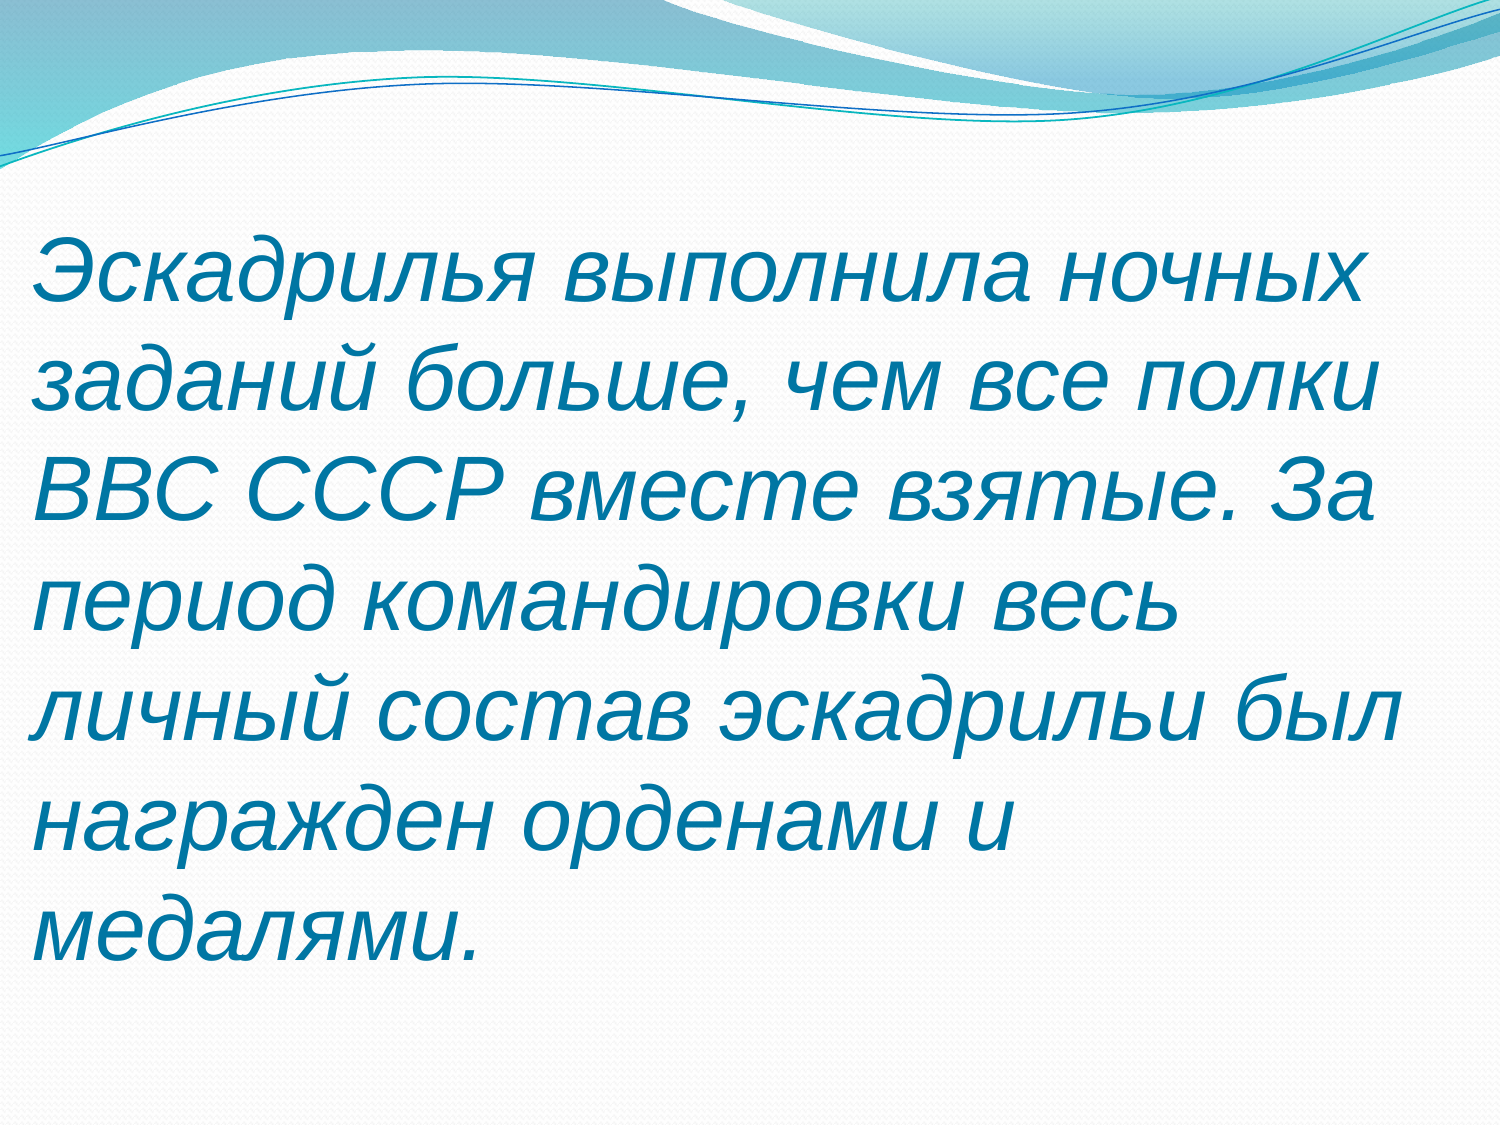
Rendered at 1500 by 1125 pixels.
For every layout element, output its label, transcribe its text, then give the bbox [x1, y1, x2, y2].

list Эскадрилья выполнила ночных заданий больше, чем все полки ВВС СССР вместе взятые. За период командировки весь личный состав эскадрильи был награжден орденами и медалями. [17, 113, 1483, 1106]
